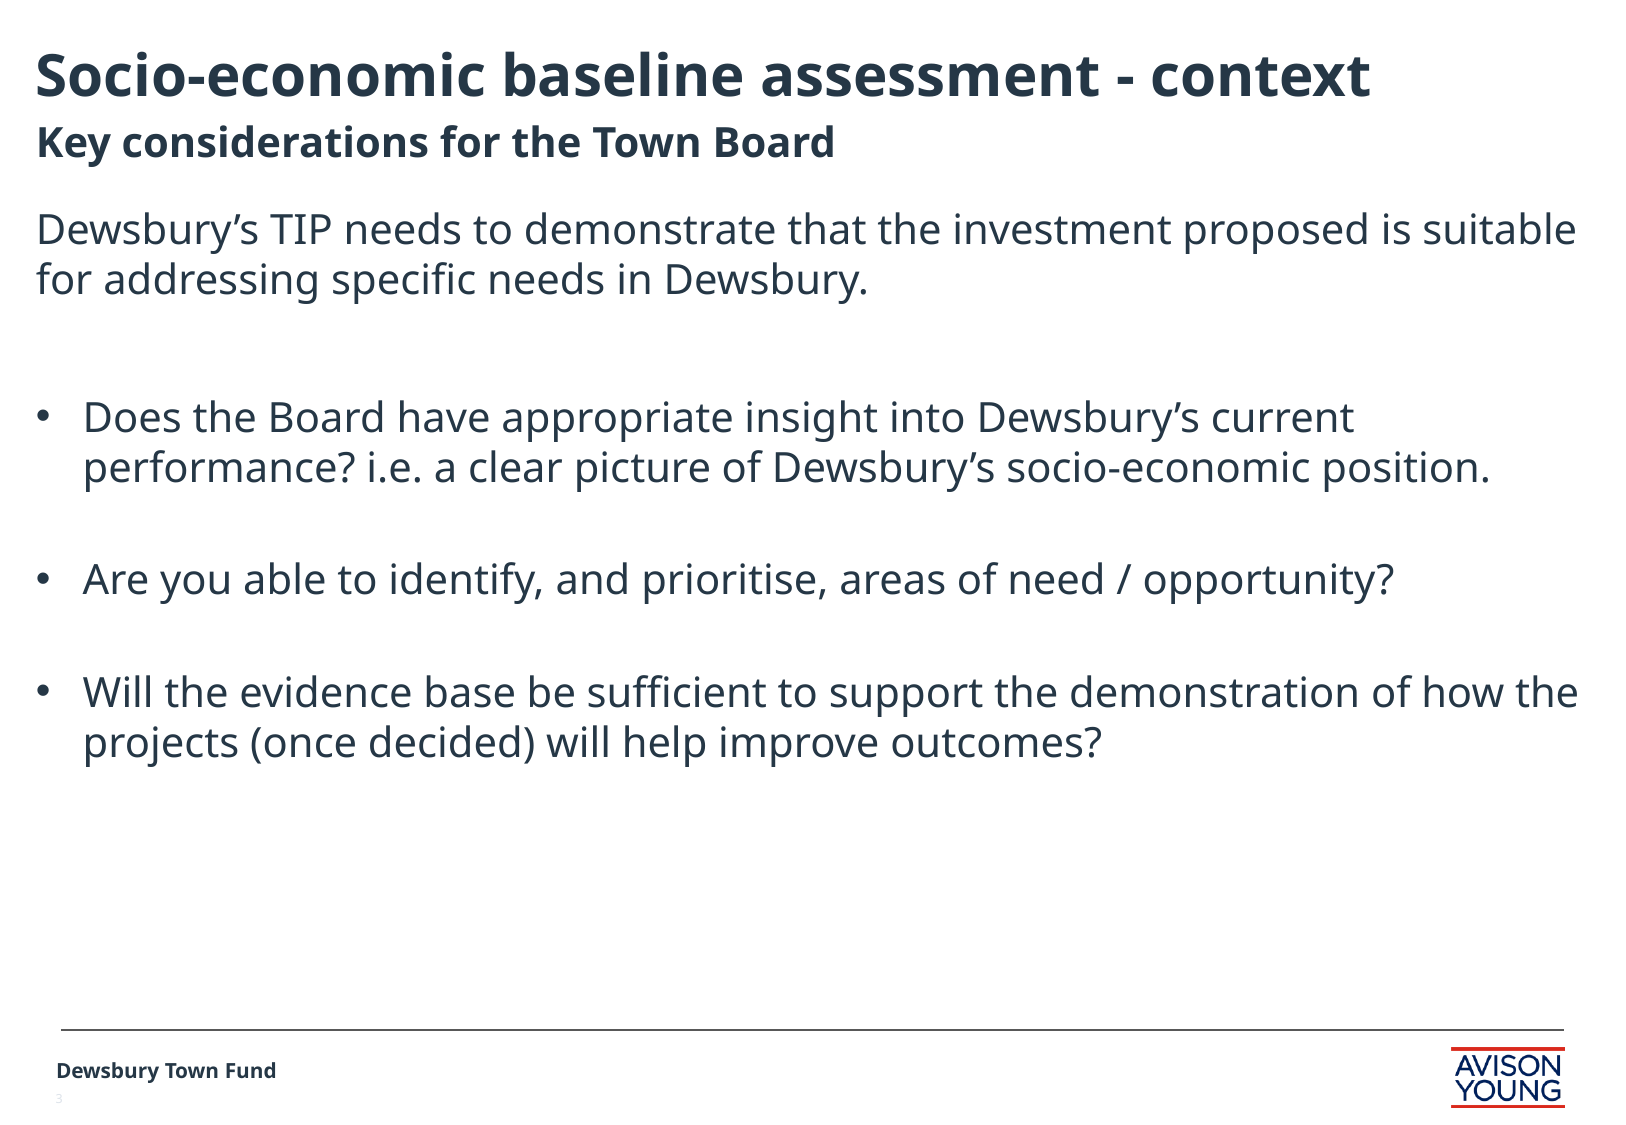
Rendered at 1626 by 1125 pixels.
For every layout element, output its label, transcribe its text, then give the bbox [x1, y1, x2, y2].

title Socio-economic baseline assessment - context [20, 38, 1548, 107]
list Key considerations for the Town Board Dewsbury’s TIP needs to demonstrate that the investment proposed is suitable for addressing specific needs in Dewsbury. Does the Board have appropriate insight into Dewsbury’s current performance? i.e. a clear picture of Dewsbury’s socio-economic position. Are you able to identify, and prioritise, areas of need / opportunity? Will the evidence base be sufficient to support the demonstration of how the projects (once decided) will help improve outcomes? [20, 107, 1625, 873]
picture [1451, 1047, 1565, 1108]
footer Dewsbury Town Fund [41, 1054, 950, 1090]
slide_number 3 [40, 1091, 406, 1113]
